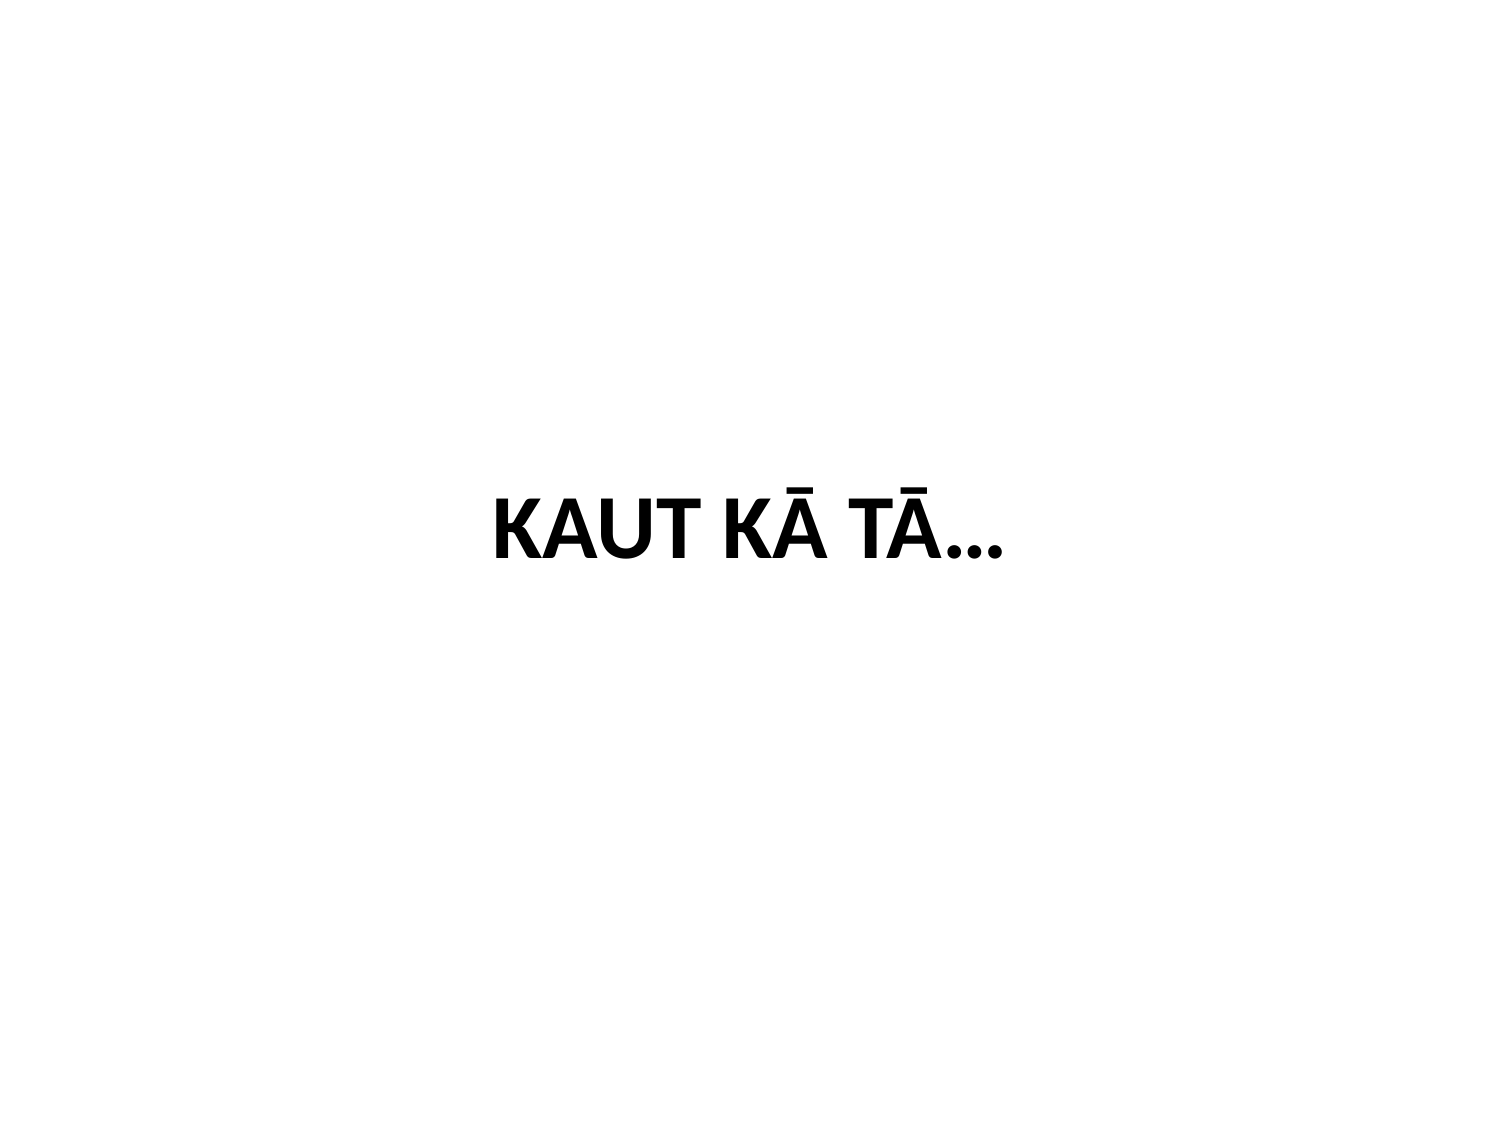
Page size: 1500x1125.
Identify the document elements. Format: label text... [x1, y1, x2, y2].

title KAUT KĀ TĀ… [75, 45, 1425, 1000]
